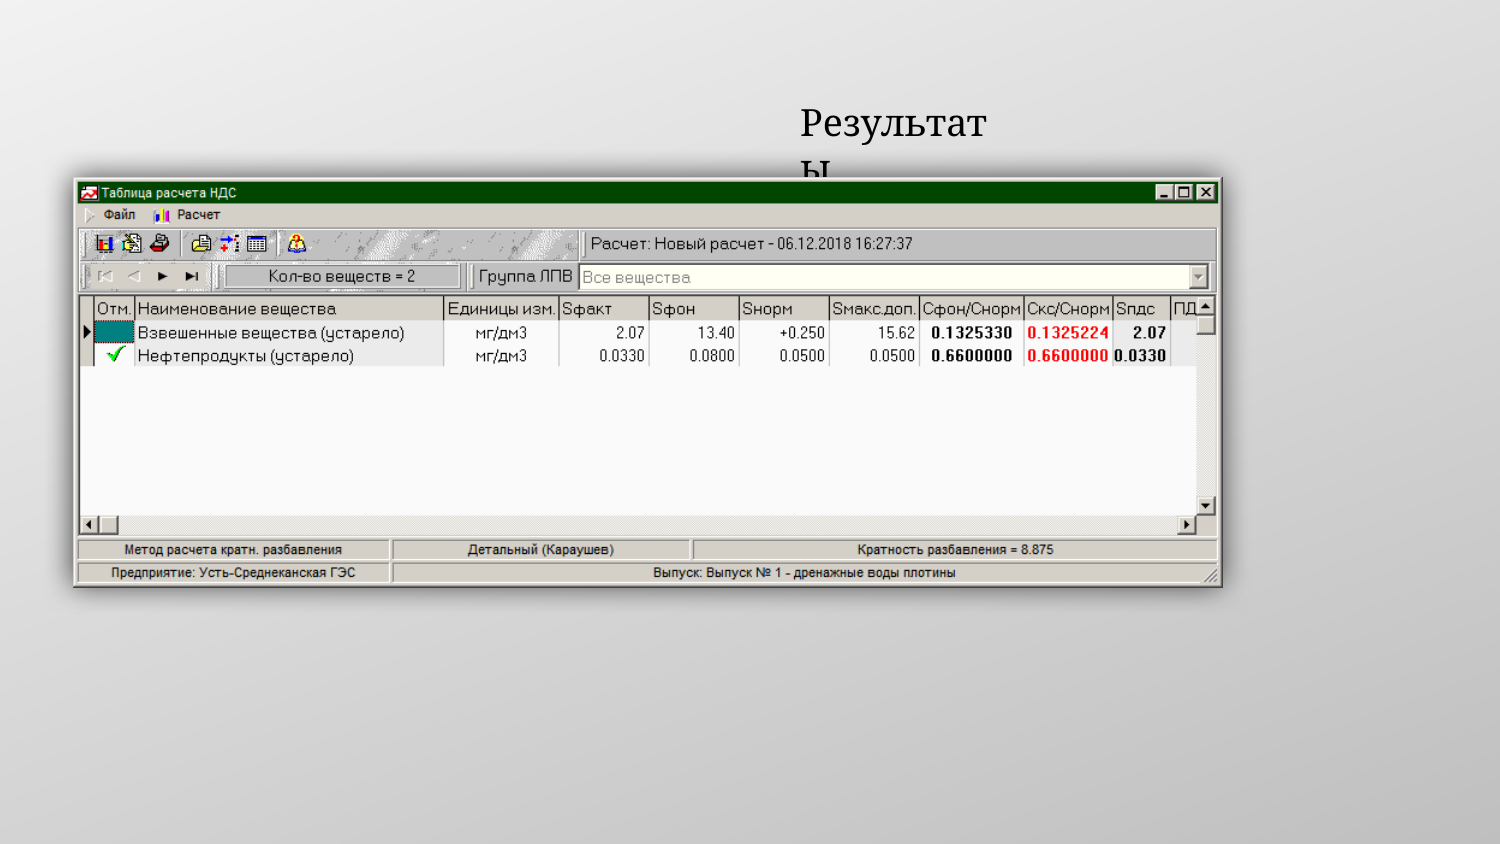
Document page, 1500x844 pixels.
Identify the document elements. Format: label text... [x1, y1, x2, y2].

text_box Результаты [785, 91, 1022, 154]
picture [72, 177, 1223, 588]
